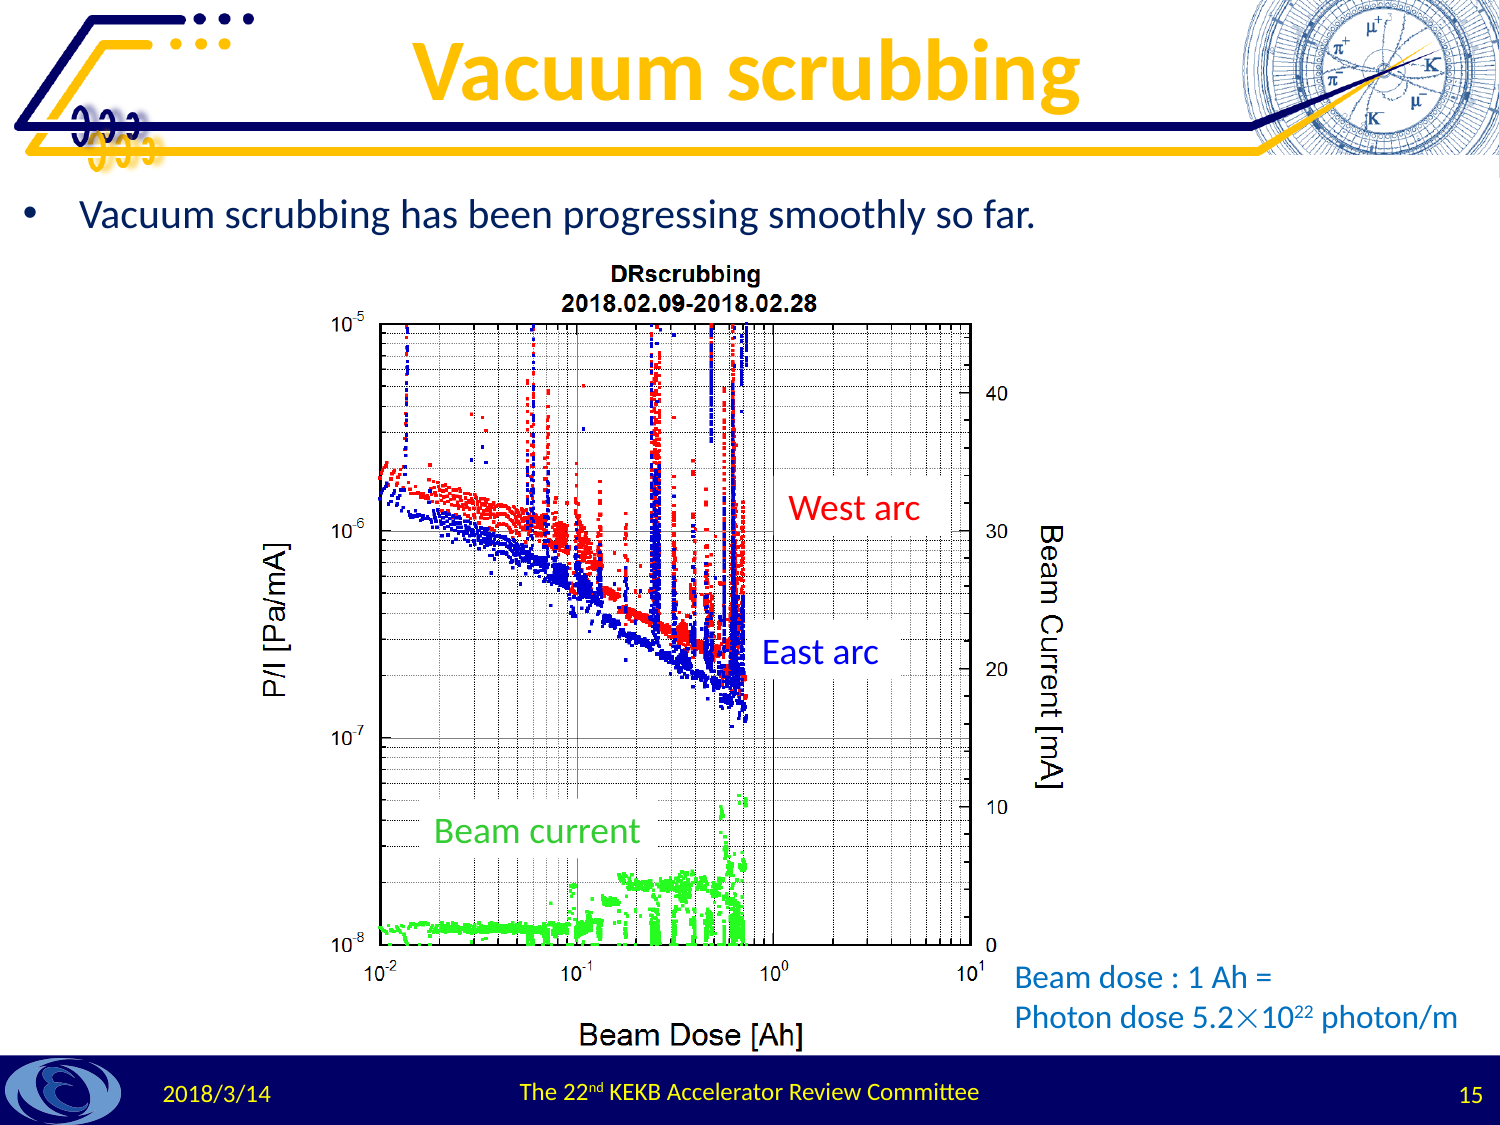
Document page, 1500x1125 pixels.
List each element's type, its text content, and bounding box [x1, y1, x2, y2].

footer The 22nd KEKB Accelerator Review Committee [436, 1073, 1063, 1121]
text_box [0, 1053, 1500, 1125]
text_box Beam dose : 1 Ah = Photon dose 5.21022 photon/m [1097, 947, 1494, 1043]
picture [238, 256, 1093, 1065]
slide_number 15 [1148, 1063, 1499, 1124]
list Vacuum scrubbing has been progressing smoothly so far. [7, 189, 1494, 357]
picture [4, 1058, 121, 1125]
picture [0, 0, 1500, 180]
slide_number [147, 1062, 498, 1123]
